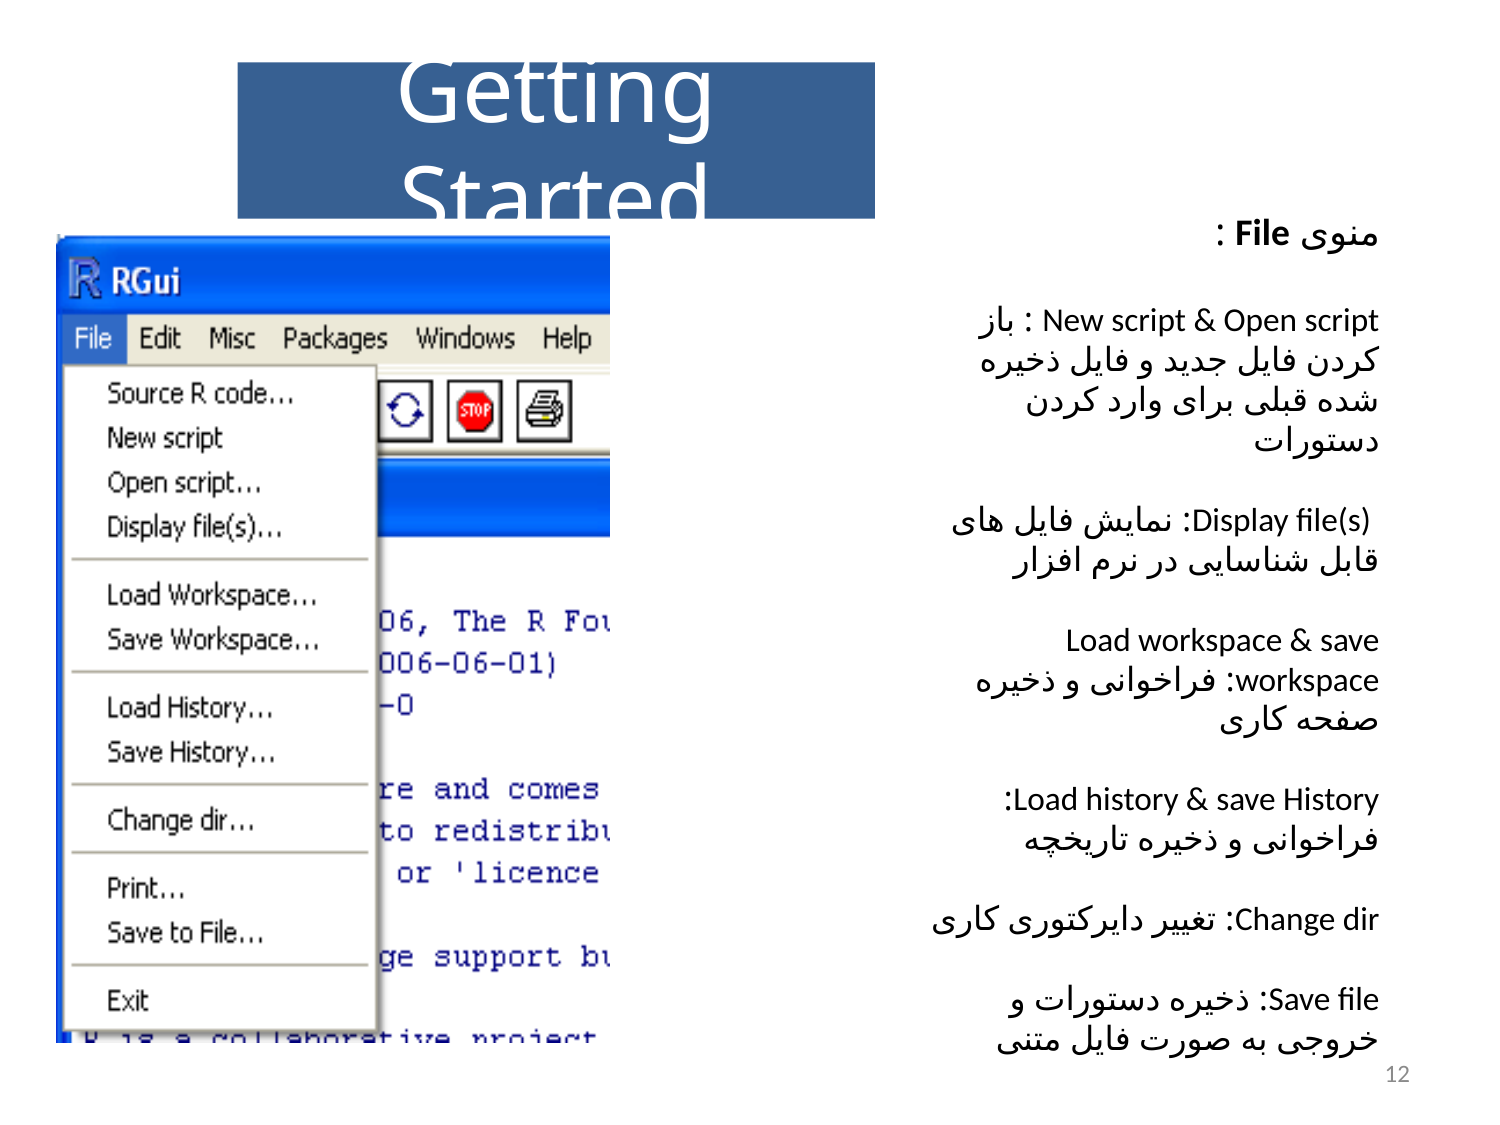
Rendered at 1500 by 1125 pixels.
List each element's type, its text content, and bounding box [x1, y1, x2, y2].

text_box منوی File : New script & Open script : باز کردن فایل جدید و فایل ذخیره شده قبلی برای وارد کردن دستورات Display file(s): نمایش فایل های قابل شناسایی در نرم افزار Load workspace & save workspace: فراخوانی و ذخیره صفحه کاری Load history & save History: فراخوانی و ذخیره تاریخچه Change dir: تغییر دایرکتوری کاری Save file: ذخیره دستورات و خروجی به صورت فایل متنی [902, 201, 1395, 1065]
title Getting Started [237, 62, 875, 219]
picture [55, 234, 610, 1044]
slide_number 12 [1074, 1042, 1425, 1103]
